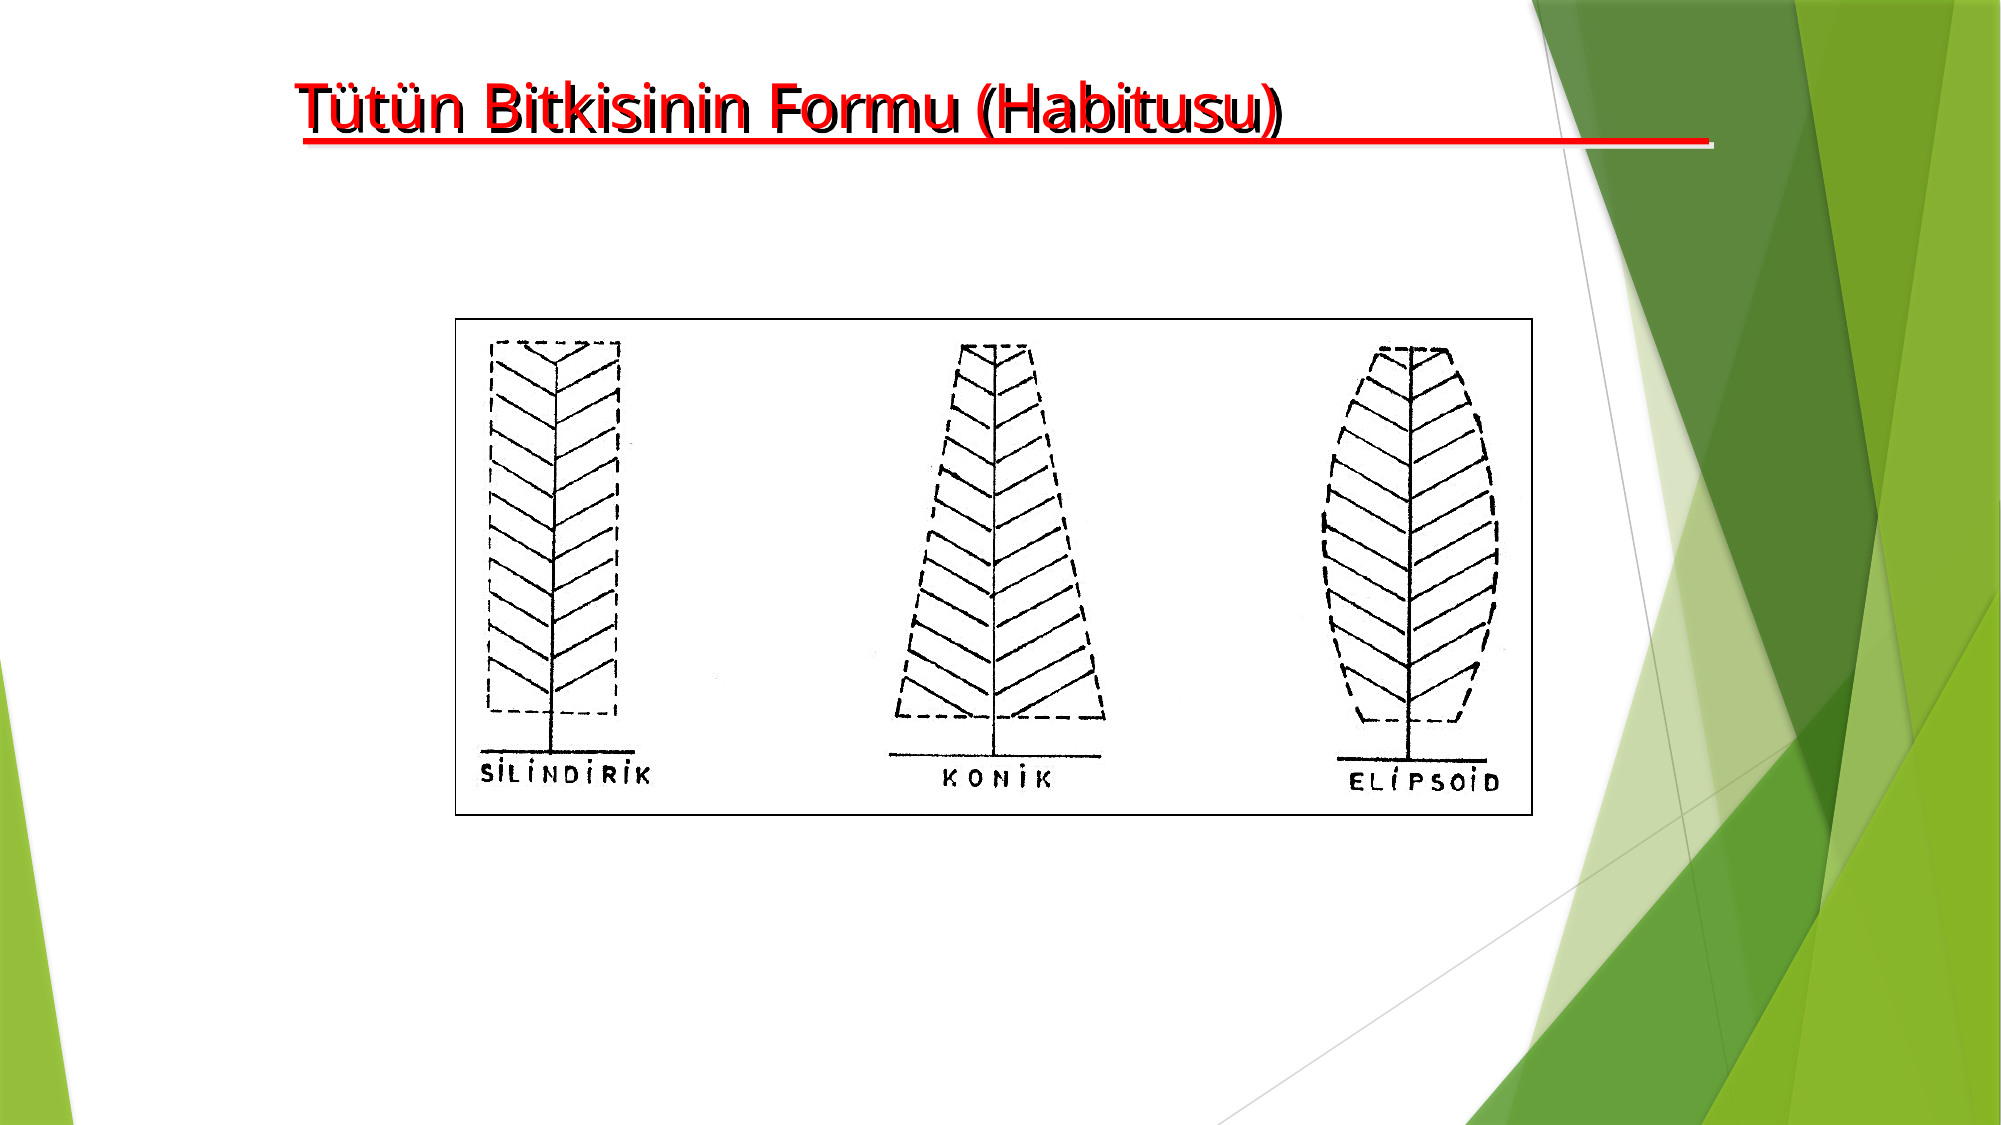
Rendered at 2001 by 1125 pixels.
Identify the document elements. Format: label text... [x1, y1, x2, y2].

picture [455, 319, 1532, 815]
text_box Tütün Bitkisinin Formu (Habitusu) [279, 58, 1417, 130]
